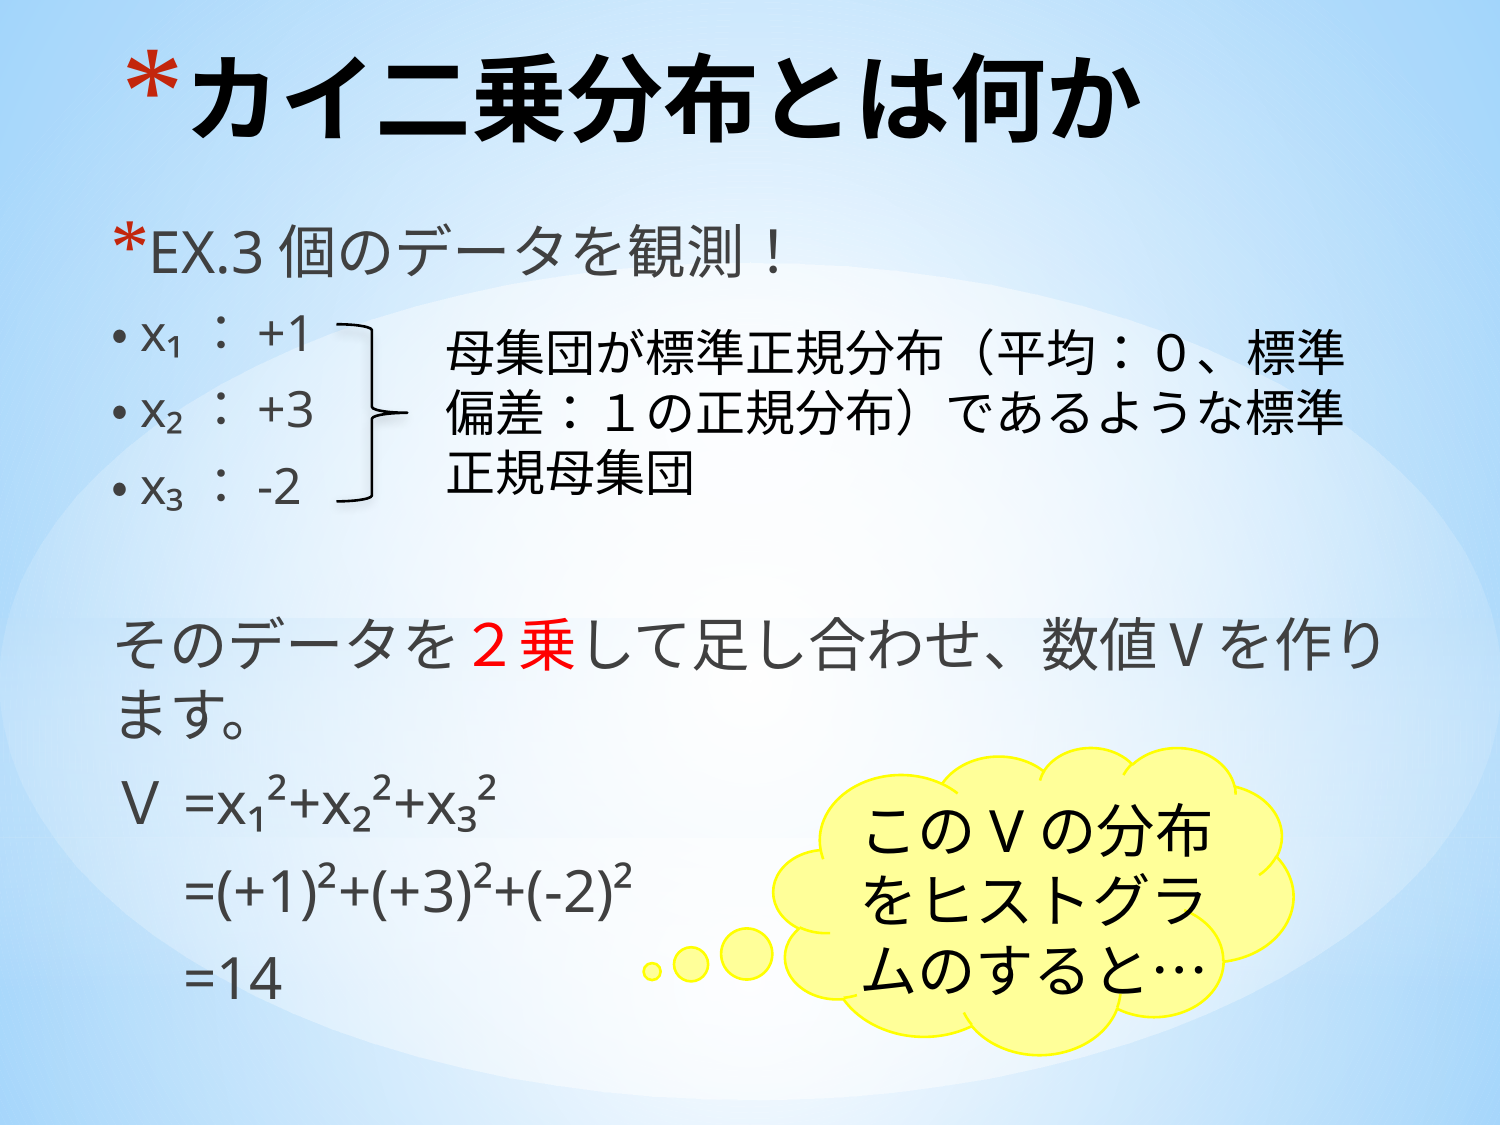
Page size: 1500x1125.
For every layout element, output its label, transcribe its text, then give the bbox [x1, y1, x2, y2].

list EX.3個のデータを観測！ ・x₁：+1 ・x₂：+3 ・x₃：-2 そのデータを２乗して足し合わせ、数値Ⅴを作ります。 Ｖ=x₁²+x₂²+x₃² =(+1)²+(+3)²+(-2)² =14 [88, 208, 1436, 1071]
text_box [336, 322, 409, 503]
text_box 母集団が標準正規分布（平均：０、標準偏差：１の正規分布）であるような標準正規母集団 [430, 314, 1388, 510]
title カイ二乗分布とは何か [88, 30, 1157, 208]
text_box このVの分布をヒストグラムのすると… [844, 786, 1258, 1012]
